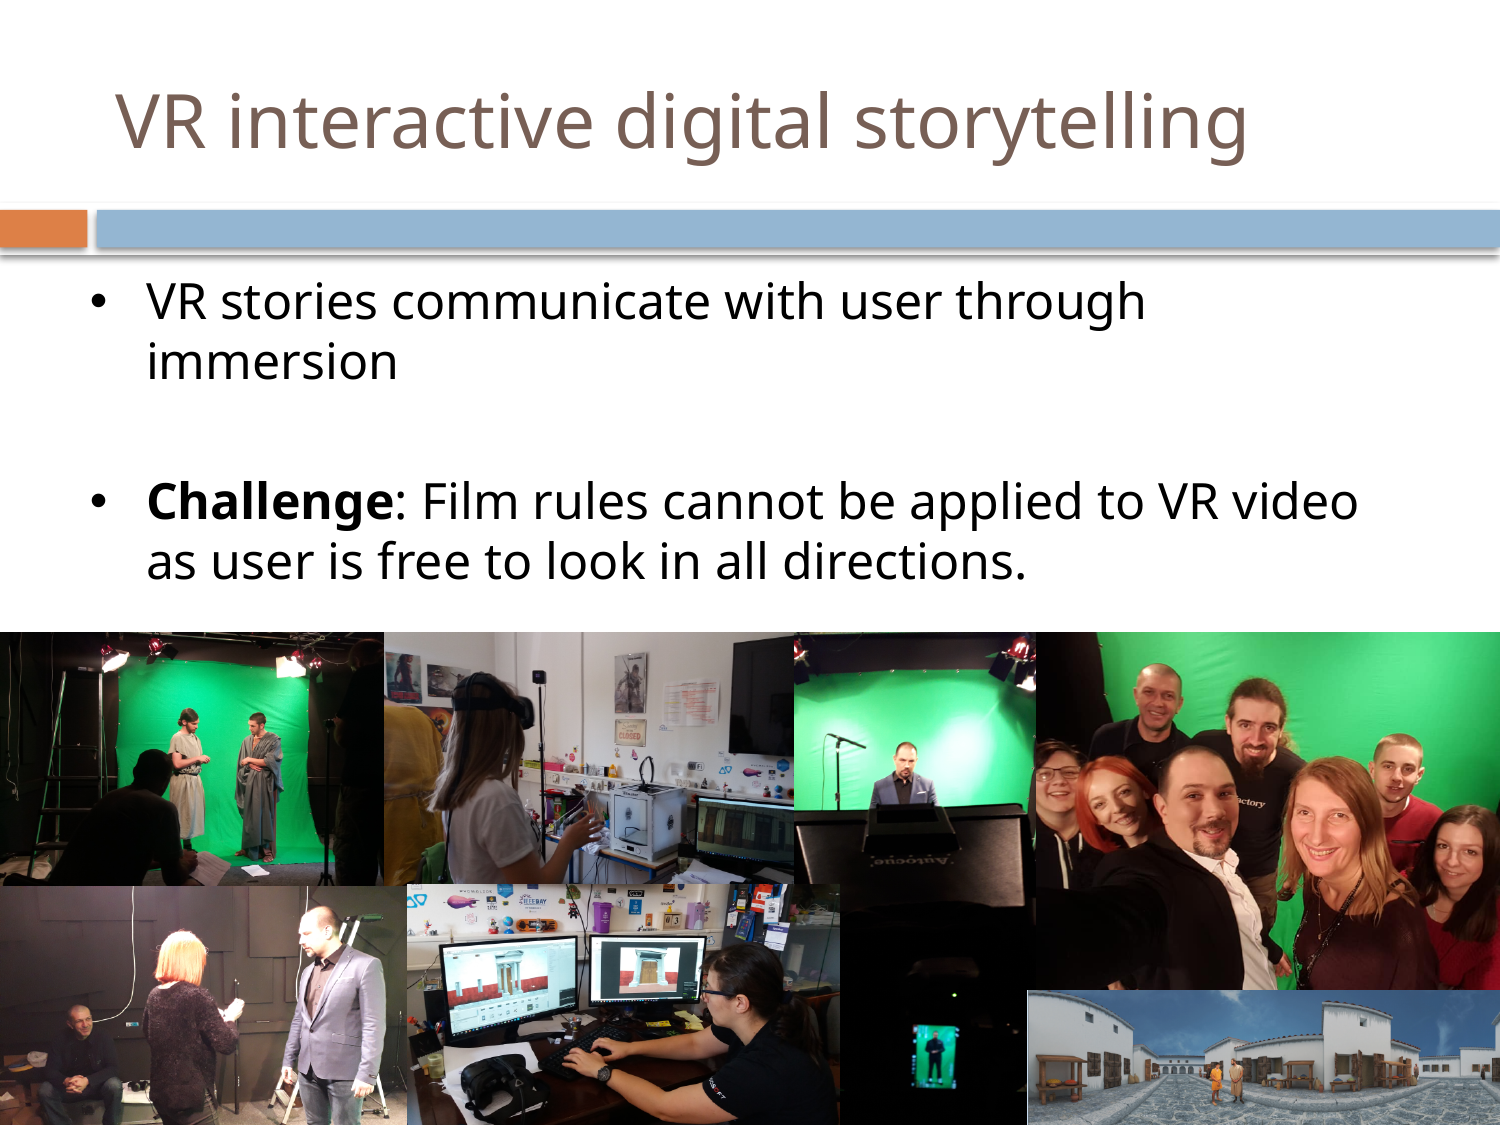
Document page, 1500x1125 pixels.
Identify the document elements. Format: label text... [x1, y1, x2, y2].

text_box VR stories communicate with user through immersion Challenge: Film rules cannot be applied to VR video as user is free to look in all directions. [74, 262, 1425, 631]
title VR interactive digital storytelling [100, 37, 1438, 200]
picture [0, 632, 1500, 1125]
